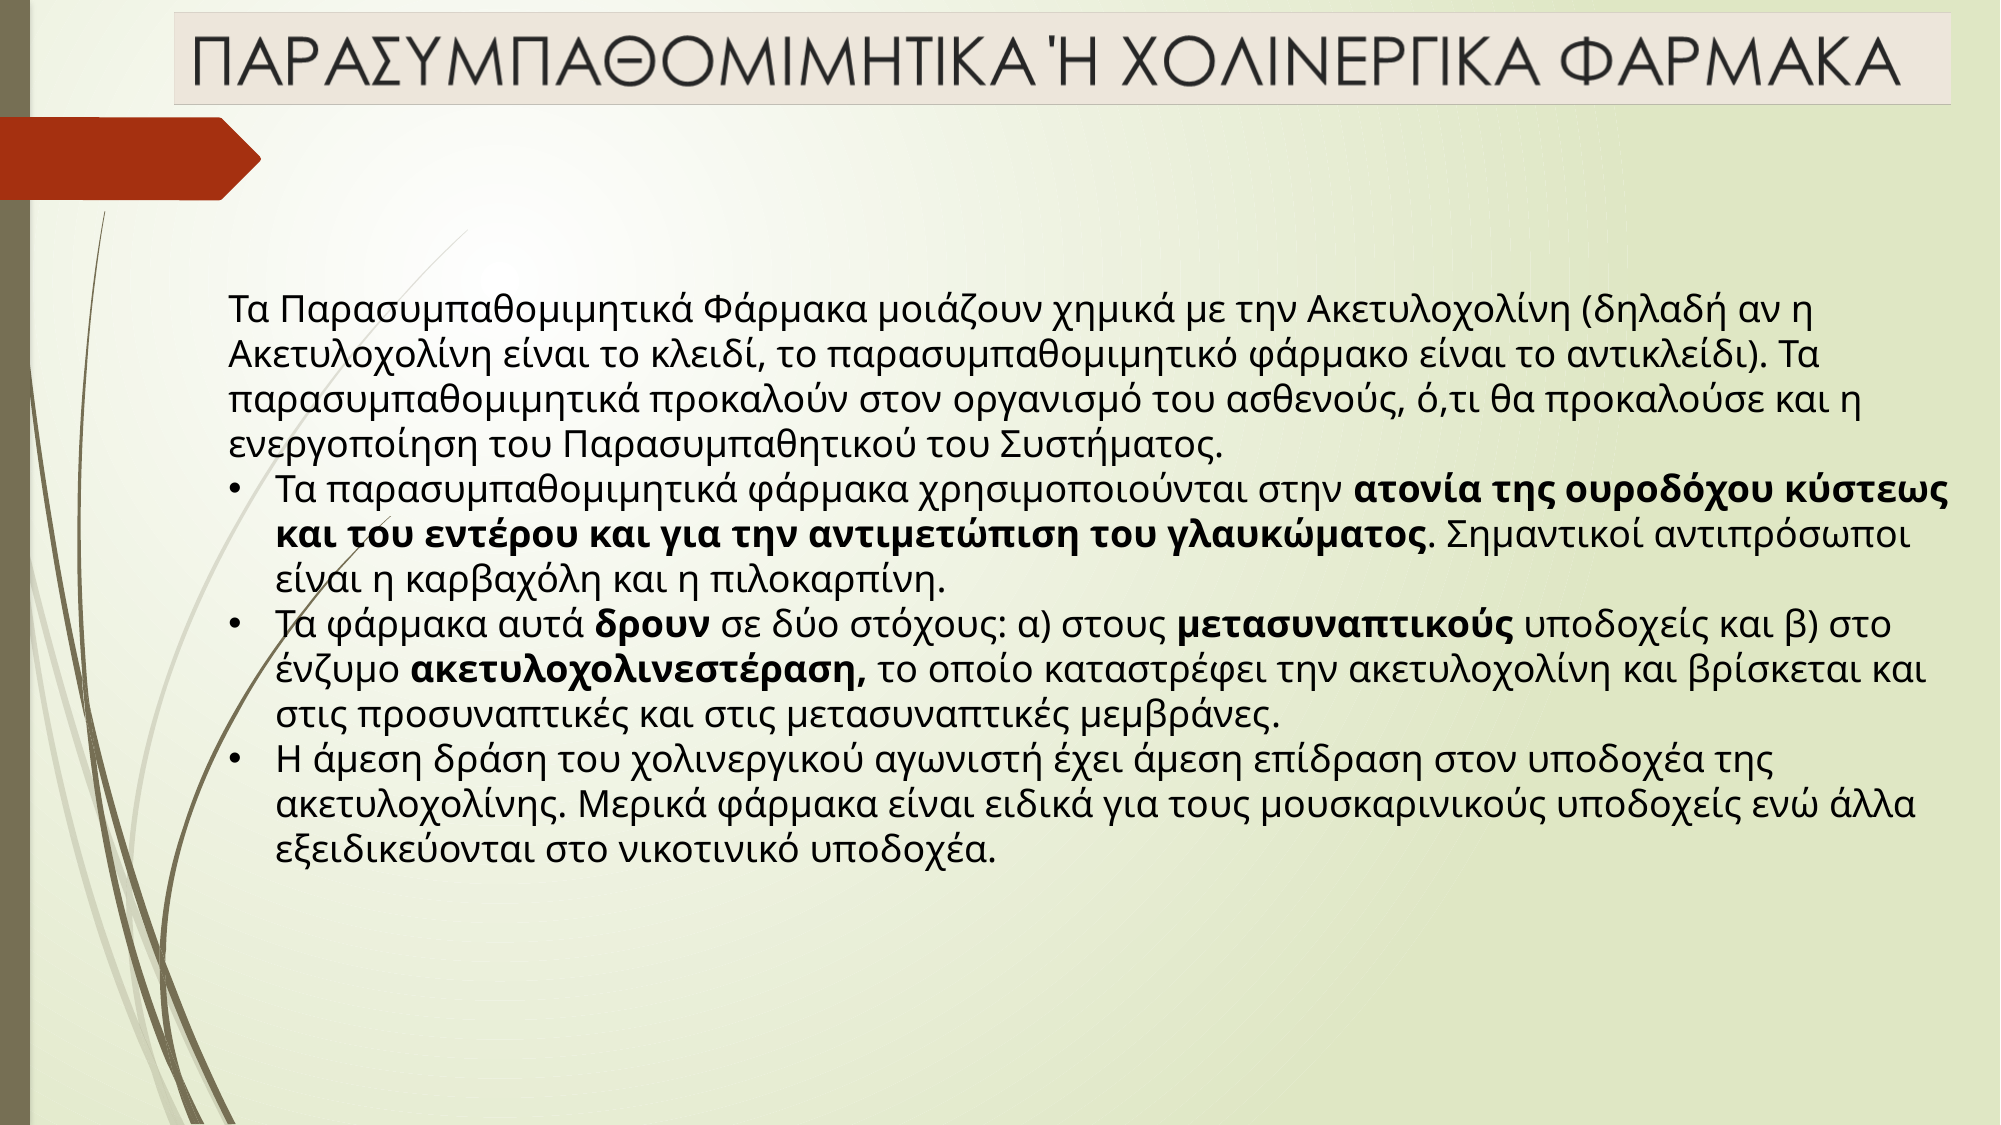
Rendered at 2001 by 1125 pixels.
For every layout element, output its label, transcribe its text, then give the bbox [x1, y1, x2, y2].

text_box Τα Παρασυμπαθομιμητικά Φάρμακα μοιάζουν χημικά με την Ακετυλοχολίνη (δηλαδή αν η Ακετυλοχολίνη είναι το κλειδί, το παρασυμπαθομιμητικό φάρμακο είναι το αντικλείδι). Τα παρασυμπαθομιμητικά προκαλούν στον οργανισμό του ασθενούς, ό,τι θα προκαλούσε και η ενεργοποίηση του Παρασυμπαθητικού του Συστήματος. Τα παρασυμπαθομιμητικά φάρμακα χρησιμοποιούνται στην ατονία της ουροδόχου κύστεως και του εντέρου και για την αντιμετώπιση του γλαυκώματος. Σημαντικοί αντιπρόσωποι είναι η καρβαχόλη και η πιλοκαρπίνη. Τα φάρμακα αυτά δρουν σε δύο στόχους: α) στους μετασυναπτικούς υποδοχείς και β) στο ένζυμο ακετυλοχολινεστέραση, το οποίο καταστρέφει την ακετυλοχολίνη και βρίσκεται και στις προσυναπτικές και στις μετασυναπτικές μεμβράνες. Η άμεση δράση του χολινεργικού αγωνιστή έχει άμεση επίδραση στον υποδοχέα της ακετυλοχολίνης. Μερικά φάρμακα είναι ειδικά για τους μουσκαρινικούς υποδοχείς ενώ άλλα εξειδικεύονται στο νικοτινικό υποδοχέα. [213, 277, 1969, 1012]
picture [149, 0, 1951, 142]
